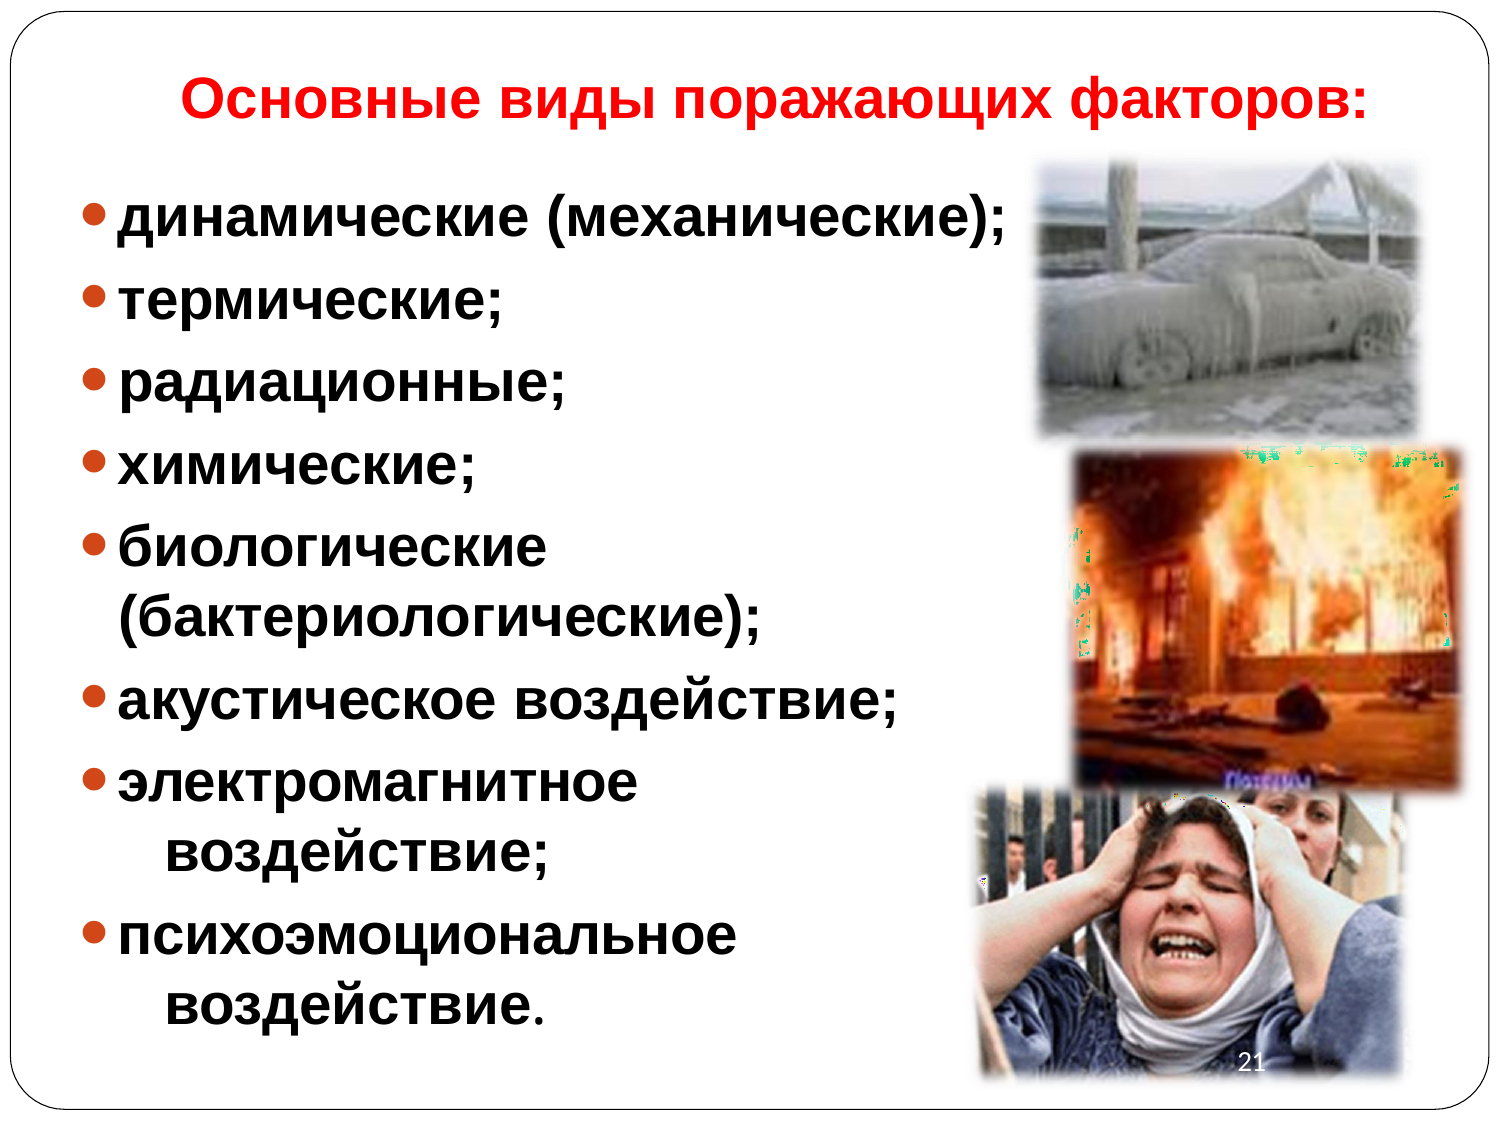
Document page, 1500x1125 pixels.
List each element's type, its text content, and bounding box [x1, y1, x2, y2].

text_box динамические (механические); термические; радиационные; химические; биологические (бактериологические); акустическое воздействие; электромагнитное воздействие; психоэмоциональное воздействие. 21 [71, 163, 957, 1078]
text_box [962, 147, 1434, 1091]
title Основные виды поражающих факторов: [178, 58, 1375, 163]
picture [1056, 432, 1477, 809]
